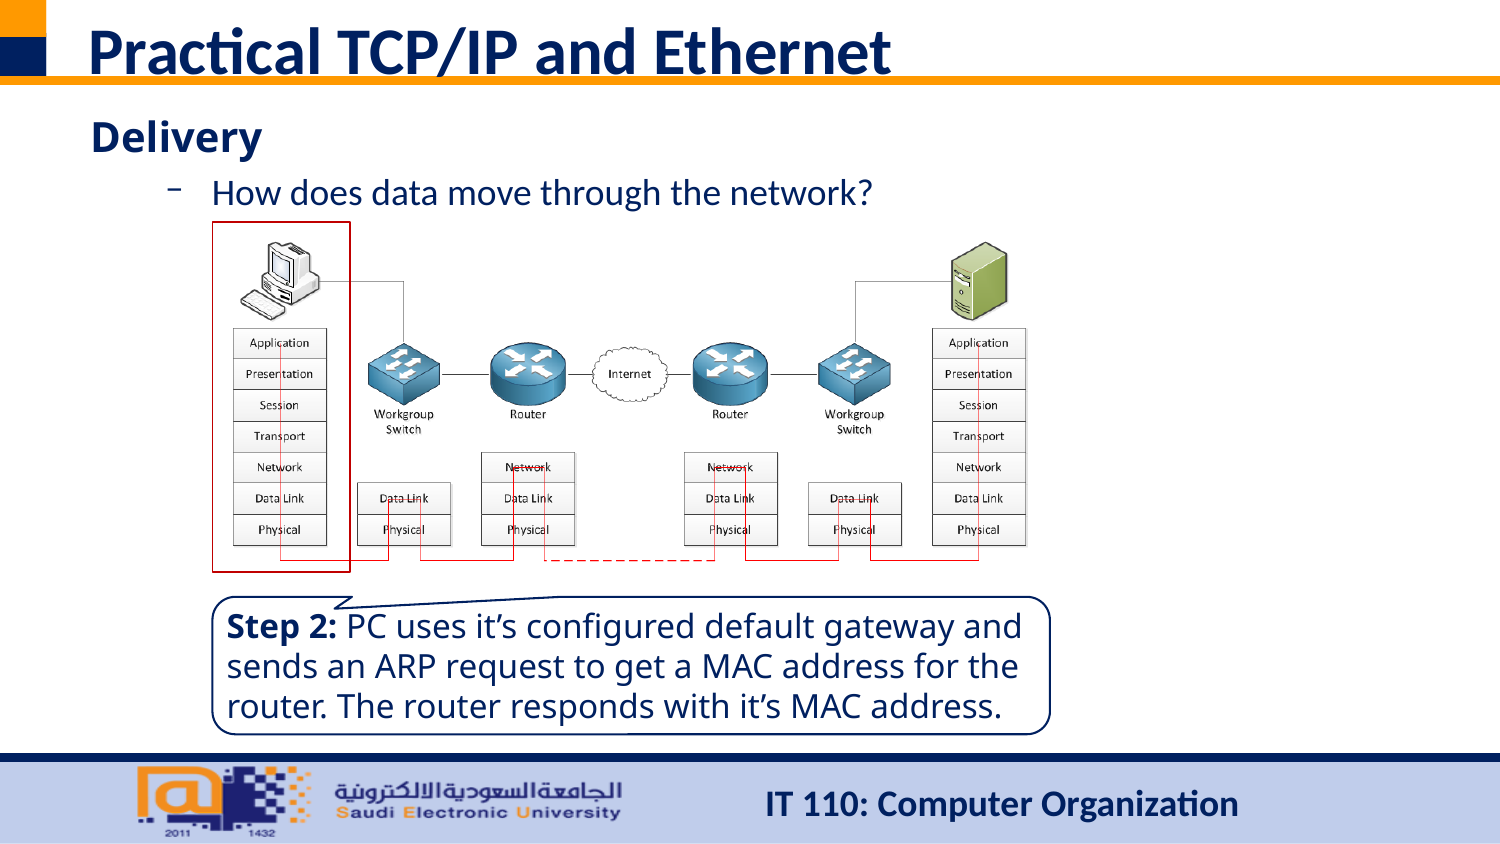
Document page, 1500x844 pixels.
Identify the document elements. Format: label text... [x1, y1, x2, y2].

title Practical TCP/IP and Ethernet [73, 0, 1427, 81]
list Delivery How does data move through the network? [75, 103, 1425, 660]
text_box Step 2: PC uses it’s configured default gateway and sends an ARP request to get a MAC address for the router. The router responds with it’s MAC address. [212, 598, 1050, 735]
picture [137, 766, 622, 837]
picture [212, 221, 1047, 591]
